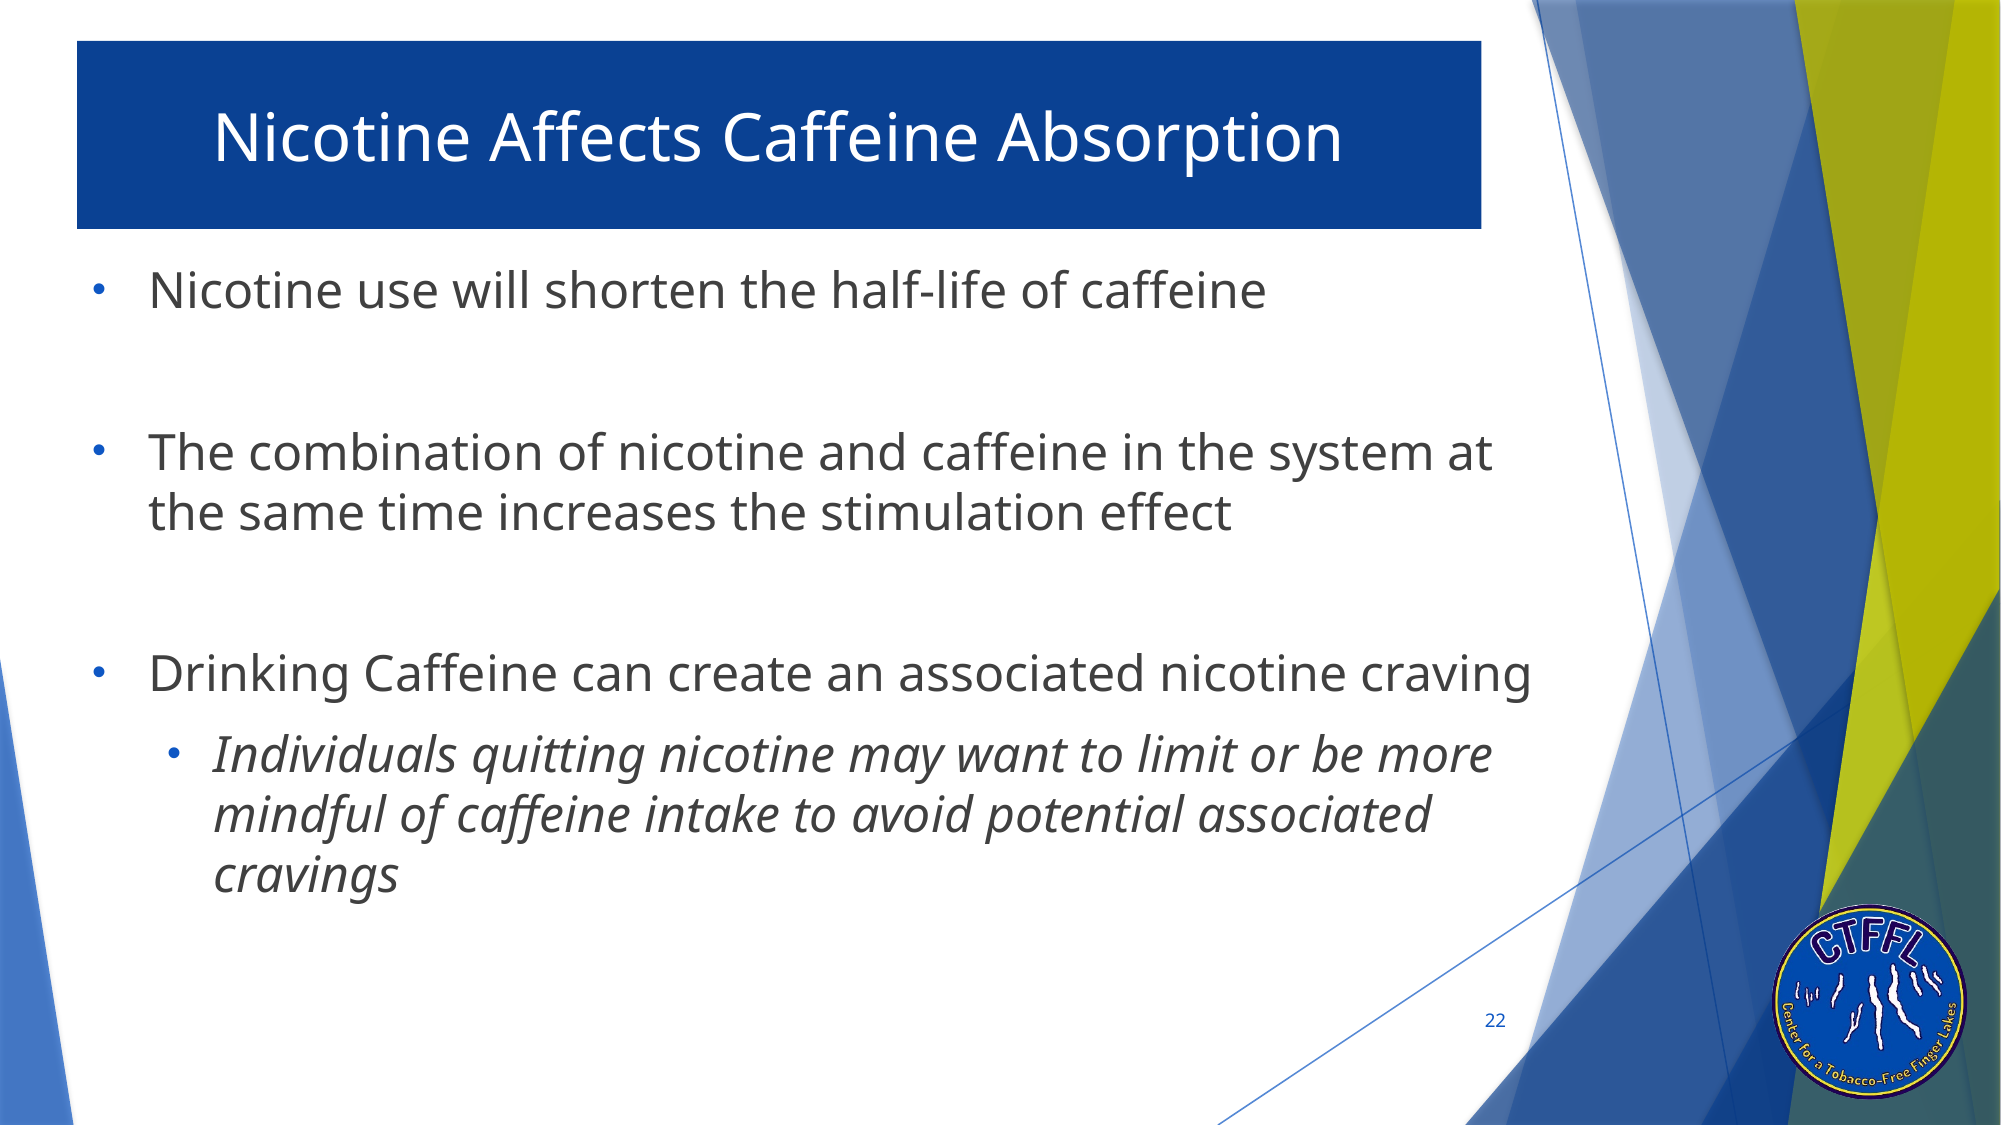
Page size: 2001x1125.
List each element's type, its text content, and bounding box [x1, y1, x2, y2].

list Nicotine use will shorten the half-life of caffeine The combination of nicotine and caffeine in the system at the same time increases the stimulation effect Drinking Caffeine can create an associated nicotine craving Individuals quitting nicotine may want to limit or be more mindful of caffeine intake to avoid potential associated cravings [77, 250, 1551, 1081]
title Nicotine Affects Caffeine Absorption [77, 40, 1482, 229]
slide_number 22 [1409, 991, 1522, 1051]
picture [1771, 903, 1968, 1101]
